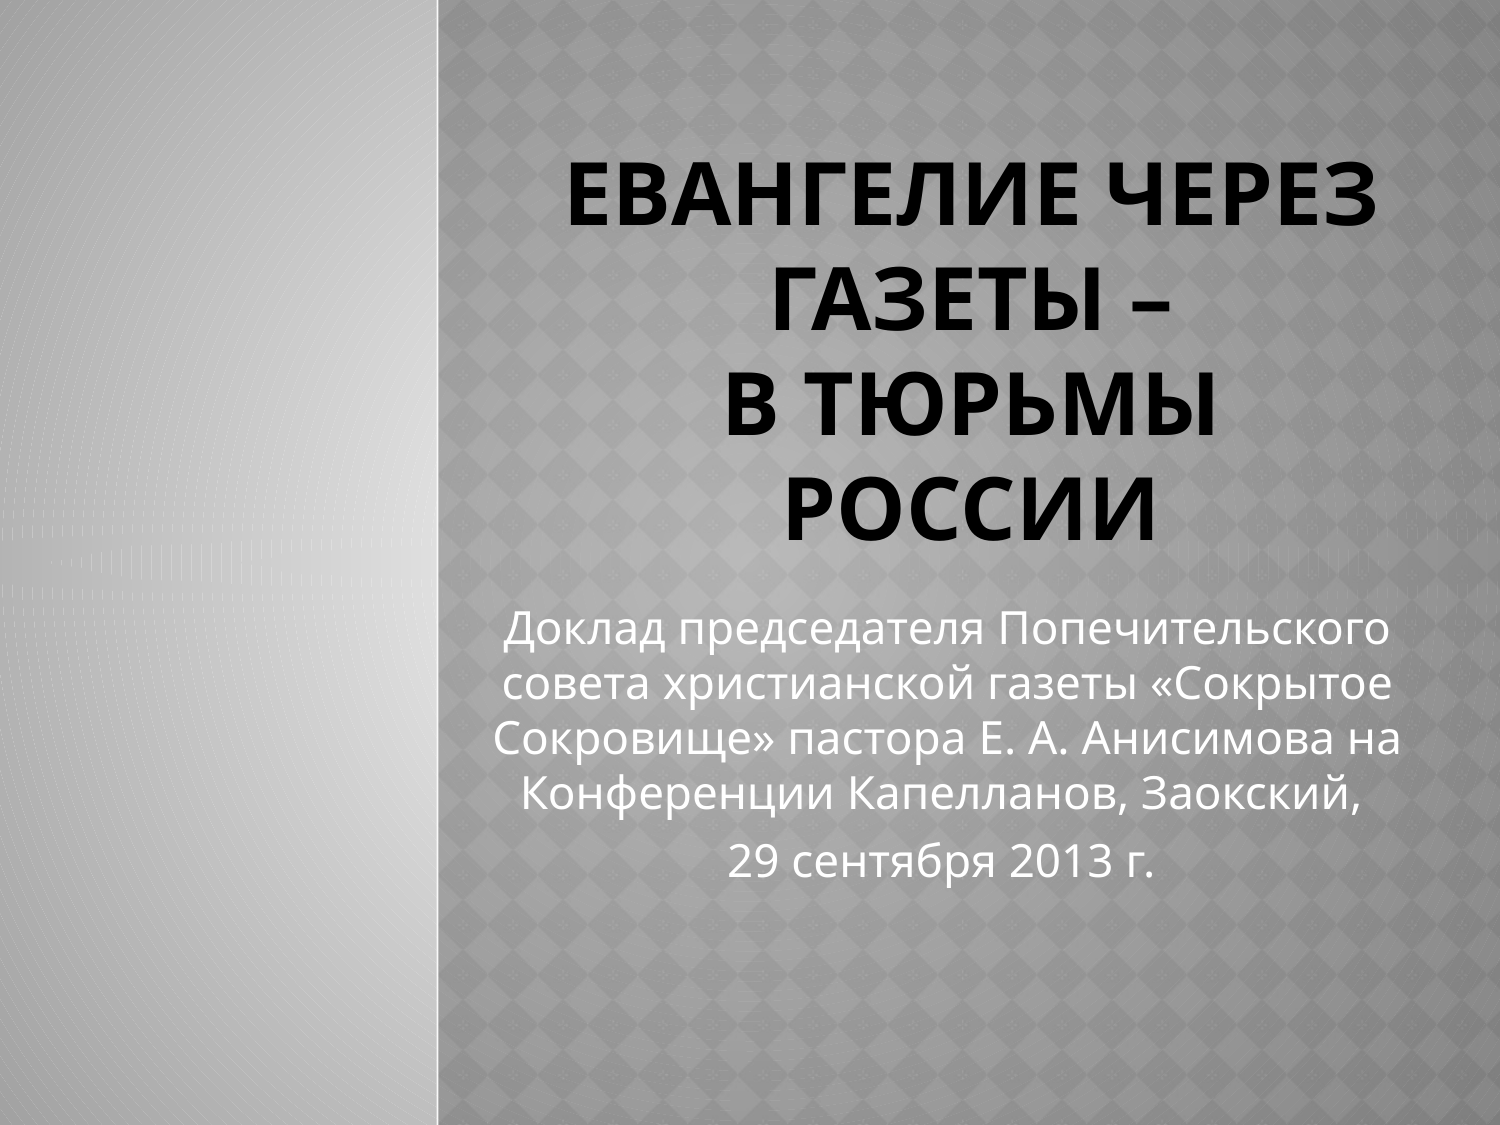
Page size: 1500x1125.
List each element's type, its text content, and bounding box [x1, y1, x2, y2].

title еваНгелие через газеты – в тюрьмы россии [552, 87, 1390, 558]
subtitle Доклад председателя Попечительского совета христианской газеты «Сокрытое Сокровище» пастора Е. А. Анисимова на Конференции Капелланов, Заокский, 29 сентября 2013 г. [474, 599, 1421, 887]
